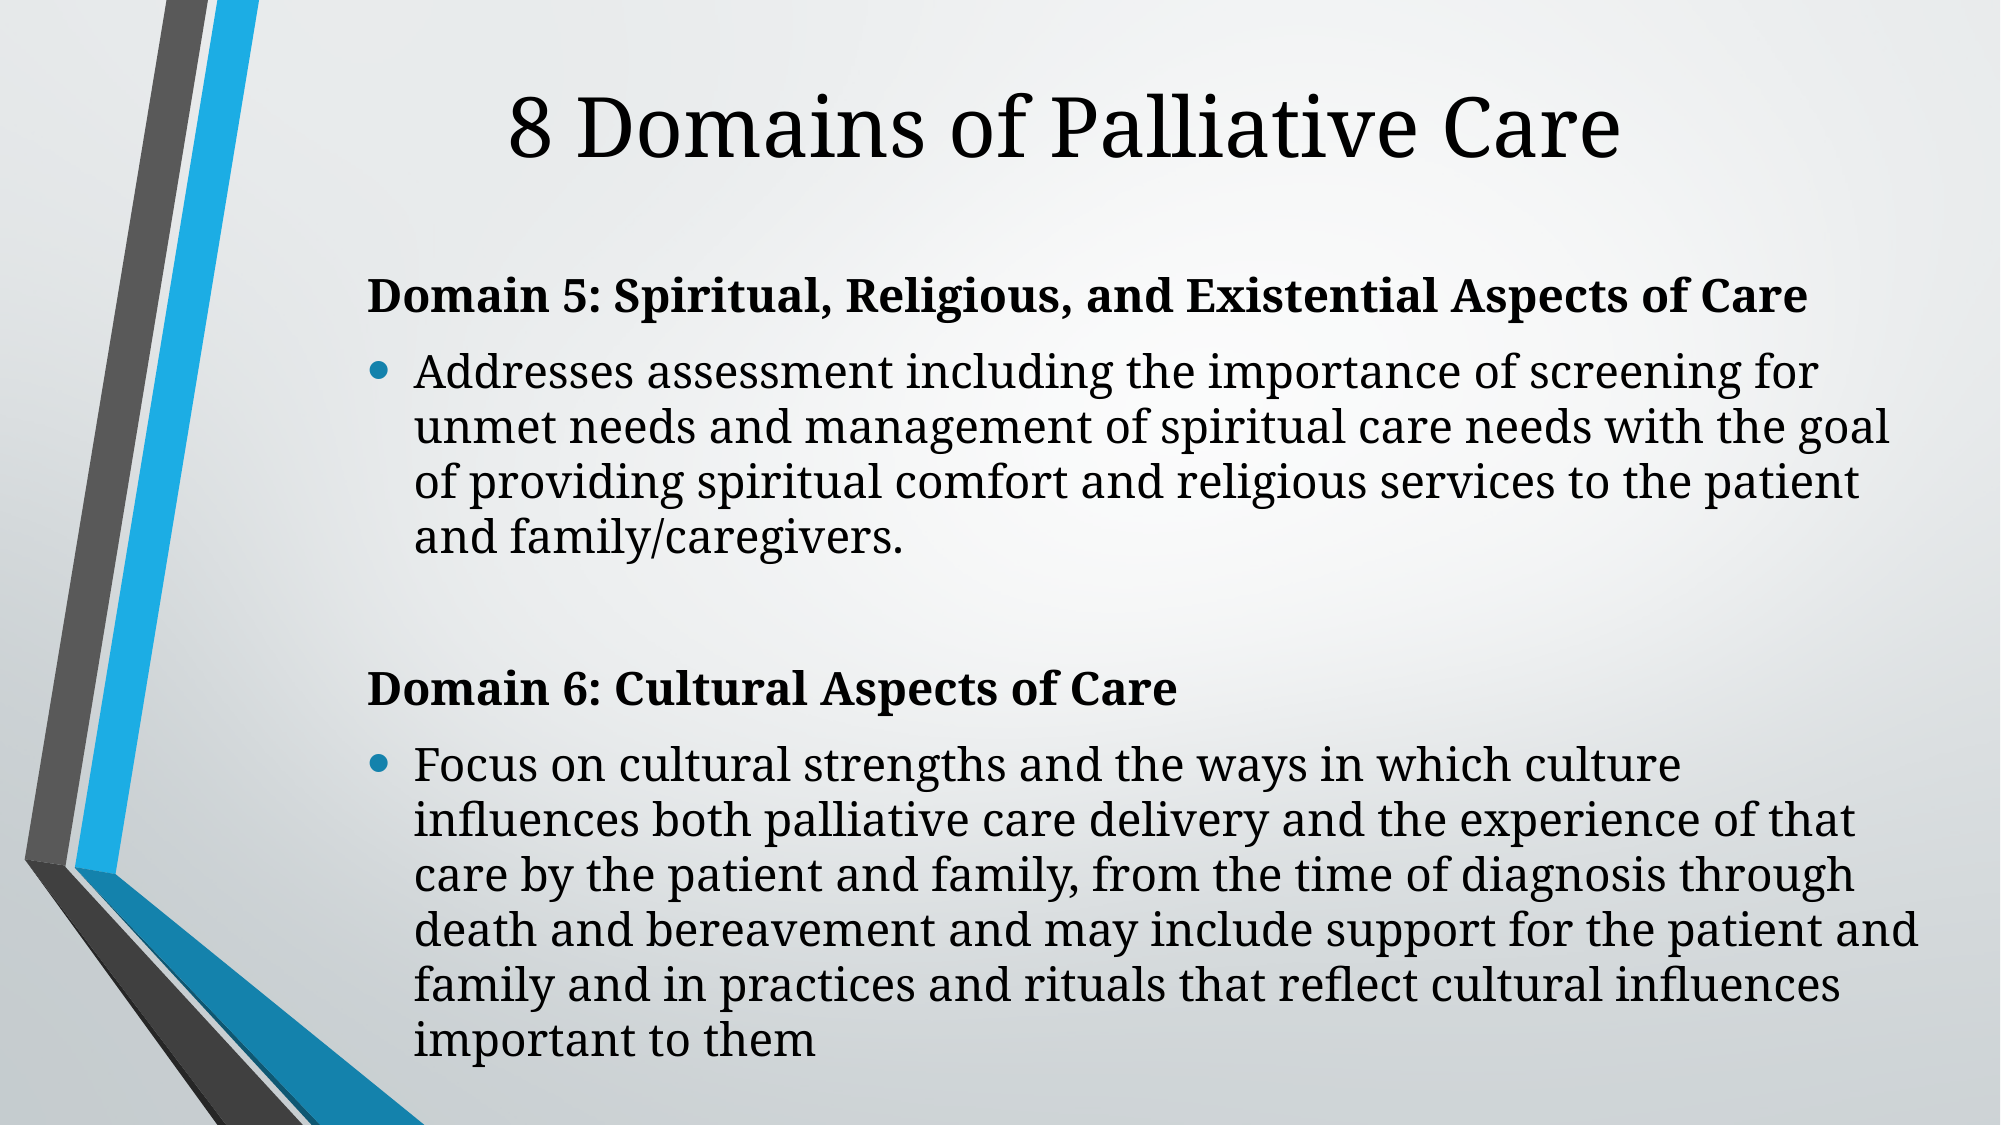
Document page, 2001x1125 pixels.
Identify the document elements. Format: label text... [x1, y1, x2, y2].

list Domain 5: Spiritual, Religious, and Existential Aspects of Care Addresses assessment including the importance of screening for unmet needs and management of spiritual care needs with the goal of providing spiritual comfort and religious services to the patient and family/caregivers. Domain 6: Cultural Aspects of Care Focus on cultural strengths and the ways in which culture influences both palliative care delivery and the experience of that care by the patient and family, from the time of diagnosis through death and bereavement and may include support for the patient and family and in practices and rituals that reflect cultural influences important to them [352, 258, 1936, 1074]
title 8 Domains of Palliative Care [243, 16, 1887, 232]
